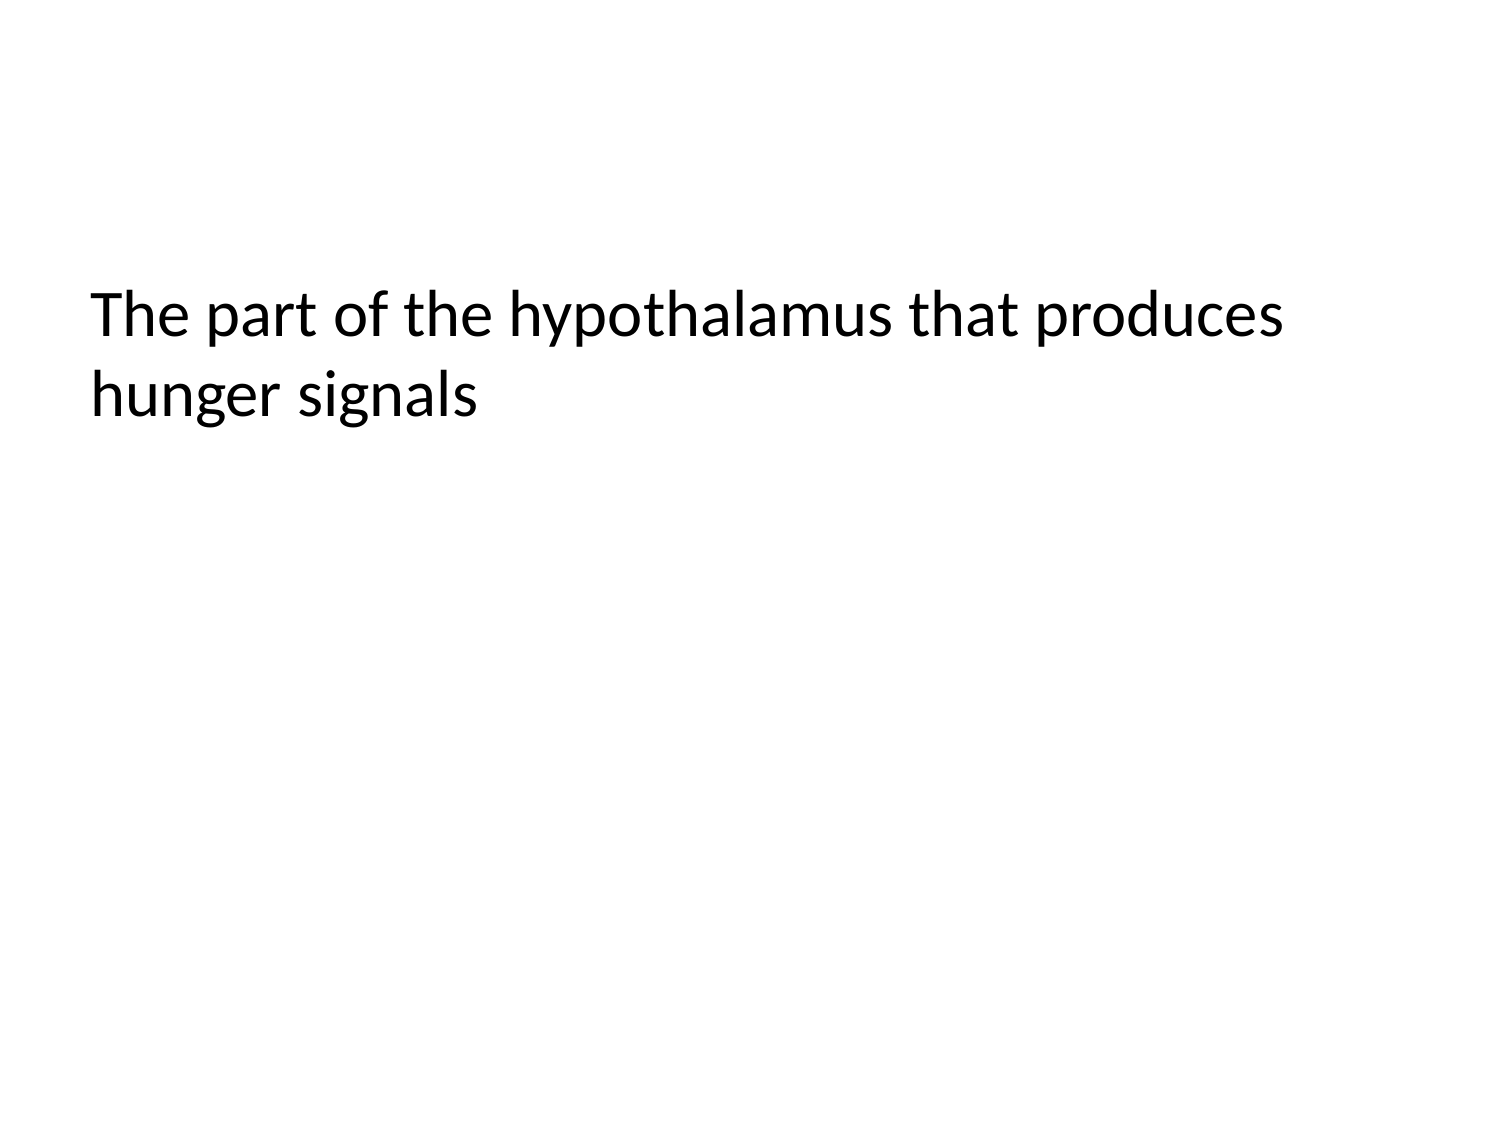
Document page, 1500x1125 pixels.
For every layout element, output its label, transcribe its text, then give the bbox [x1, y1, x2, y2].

list The part of the hypothalamus that produces hunger signals [75, 262, 1425, 1005]
